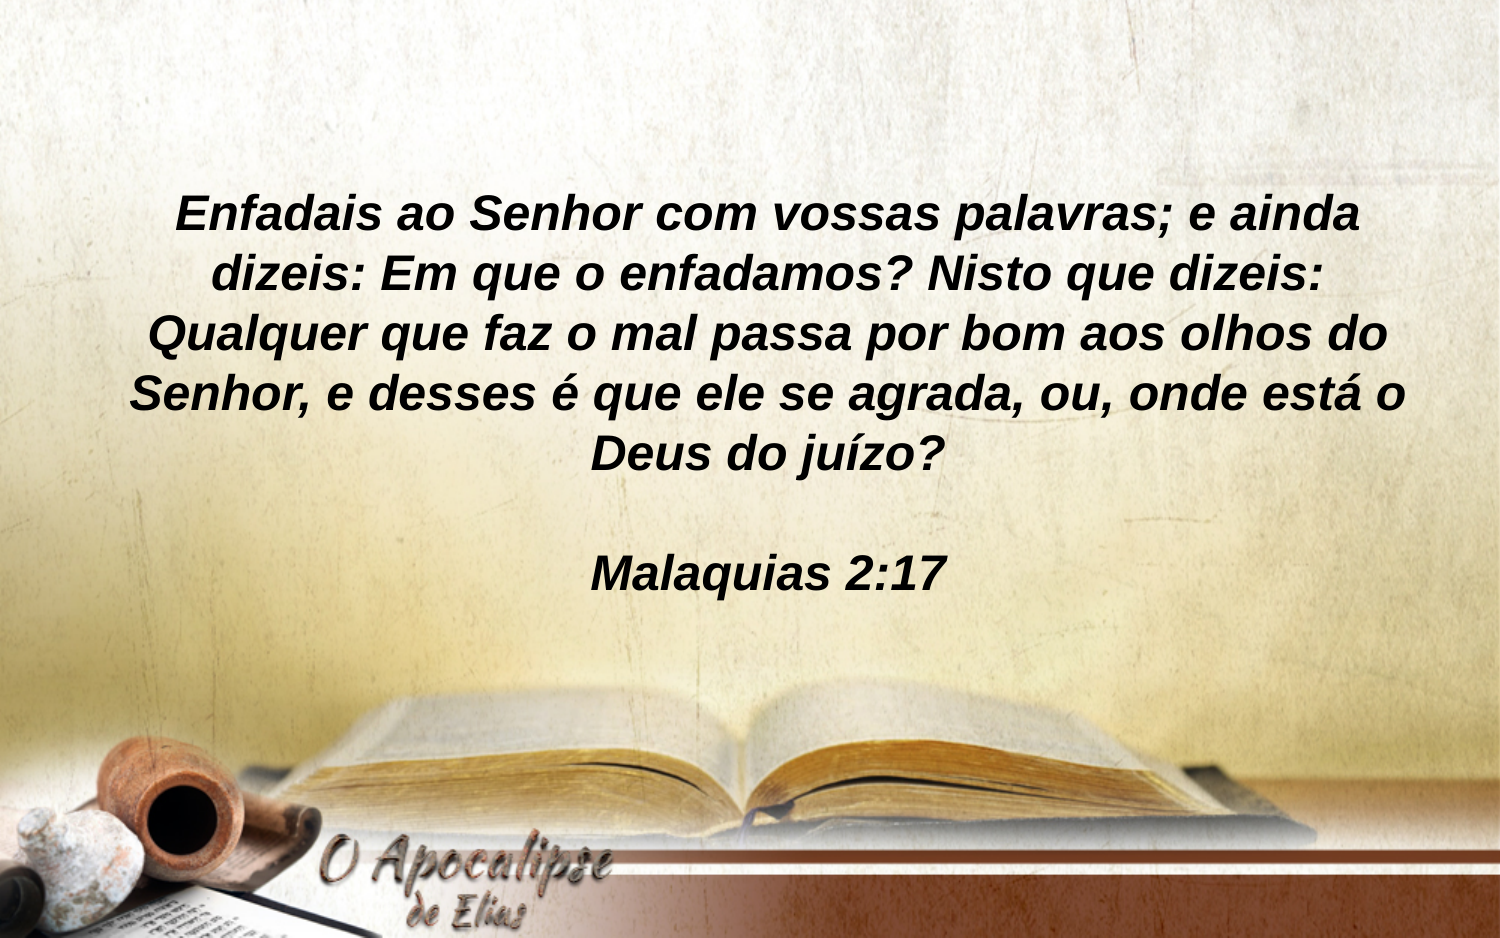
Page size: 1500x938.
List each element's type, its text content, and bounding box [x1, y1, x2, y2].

picture [0, 0, 1500, 938]
text_box Enfadais ao Senhor com vossas palavras; e ainda dizeis: Em que o enfadamos? Nisto que dizeis: Qualquer que faz o mal passa por bom aos olhos do Senhor, e desses é que ele se agrada, ou, onde está o Deus do juízo? Malaquias 2:17 [106, 173, 1430, 609]
